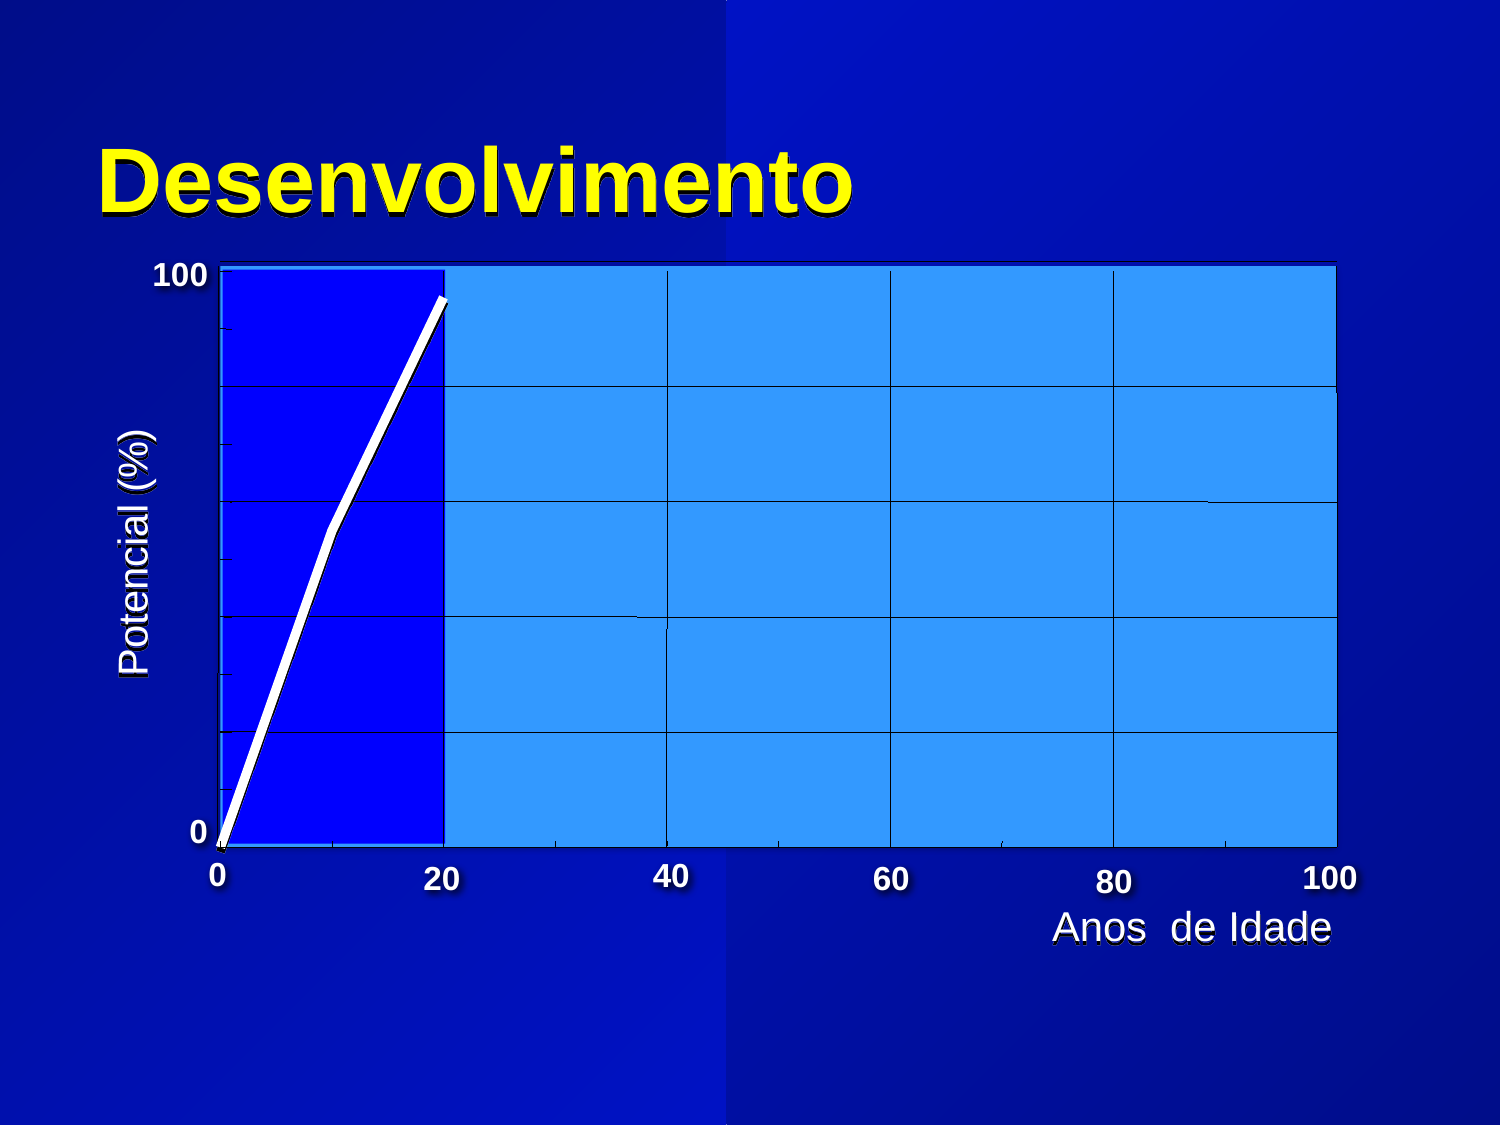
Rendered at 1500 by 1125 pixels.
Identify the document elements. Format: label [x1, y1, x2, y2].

text_box [70, 245, 1407, 909]
text_box [0, 0, 1500, 1125]
